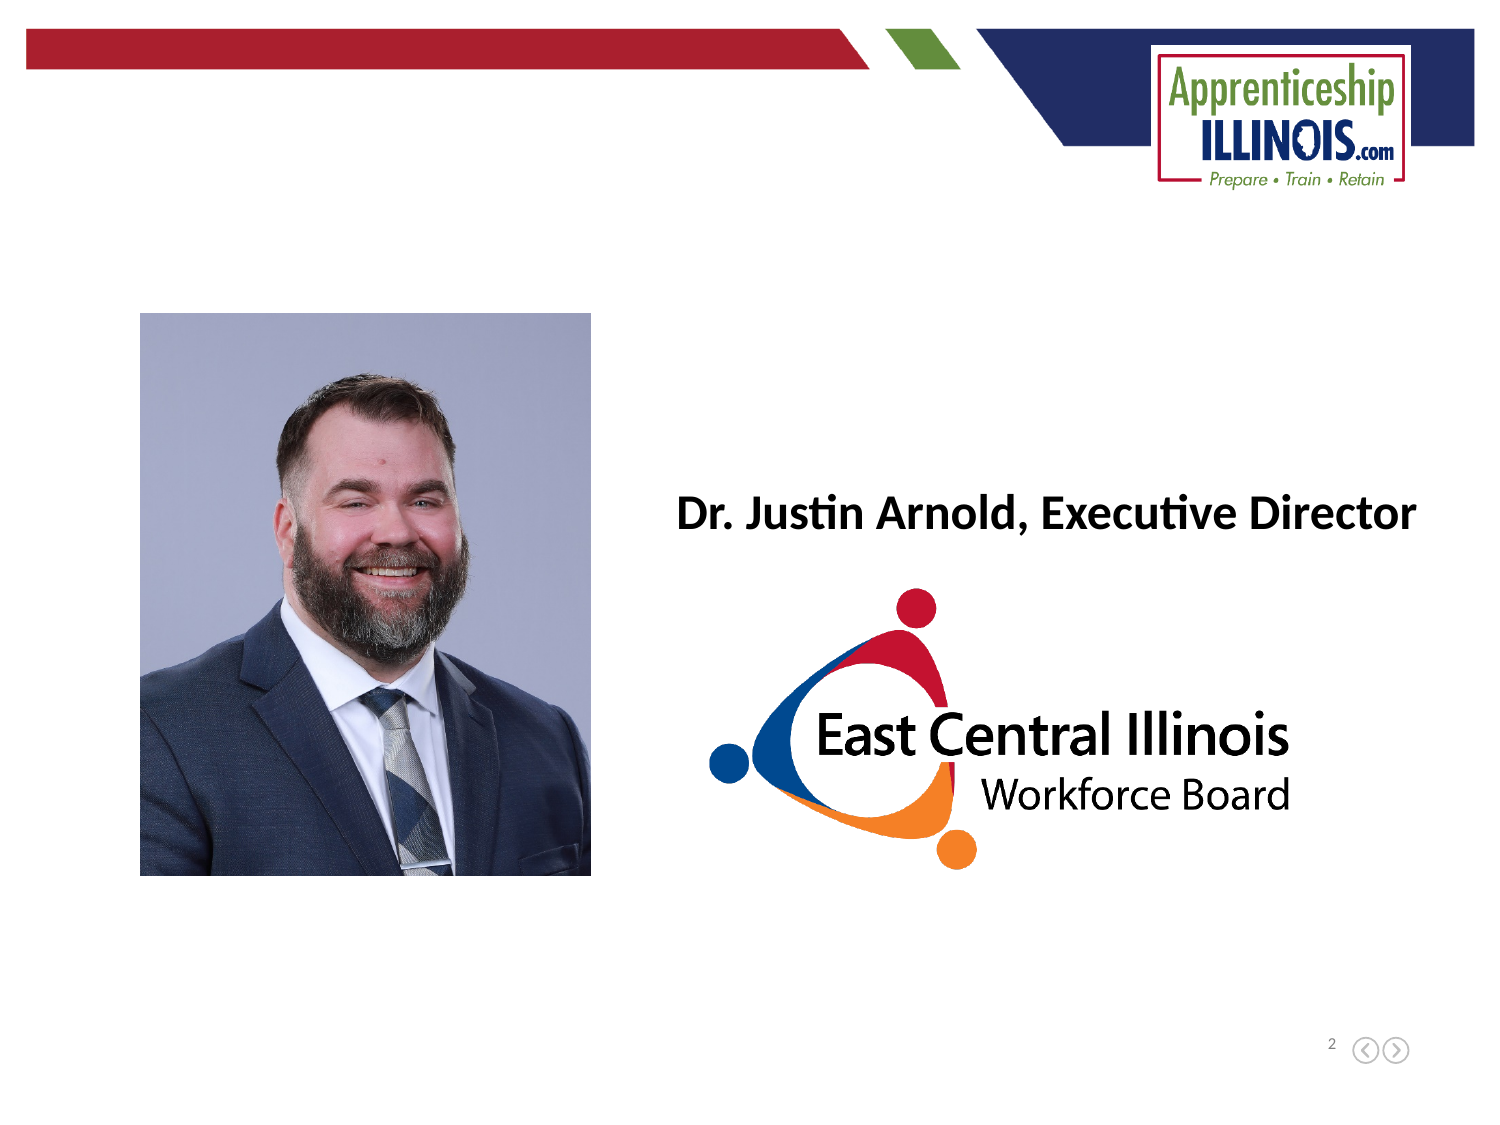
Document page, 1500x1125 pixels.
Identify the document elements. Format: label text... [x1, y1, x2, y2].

text_box Dr. Justin Arnold, Executive Director [661, 468, 1476, 541]
picture [0, 2, 1500, 193]
picture [140, 313, 591, 876]
picture [684, 562, 1310, 898]
